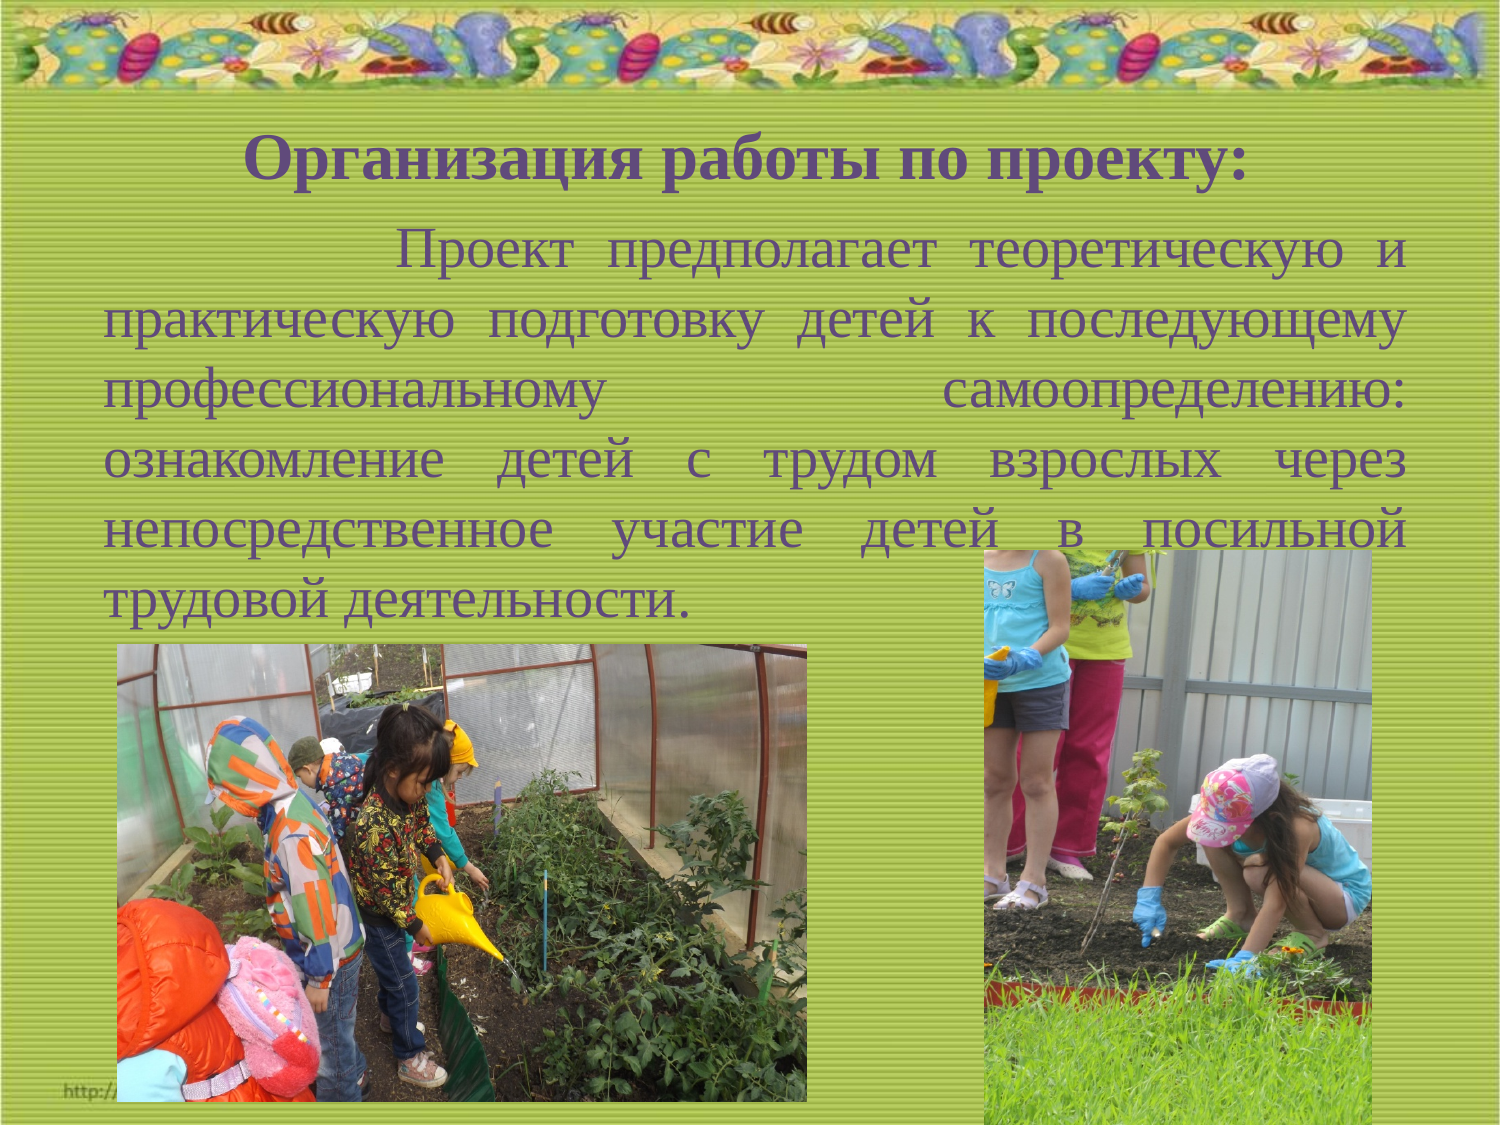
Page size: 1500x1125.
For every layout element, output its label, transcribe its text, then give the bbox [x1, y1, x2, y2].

text_box Проект предполагает теоретическую и практическую подготовку детей к последующему профессиональному самоопределению: ознакомление детей с трудом взрослых через непосредственное участие детей в посильной трудовой деятельности. [88, 201, 1424, 1057]
text_box Организация работы по проекту: [132, 105, 1362, 201]
picture [0, 0, 1500, 1125]
